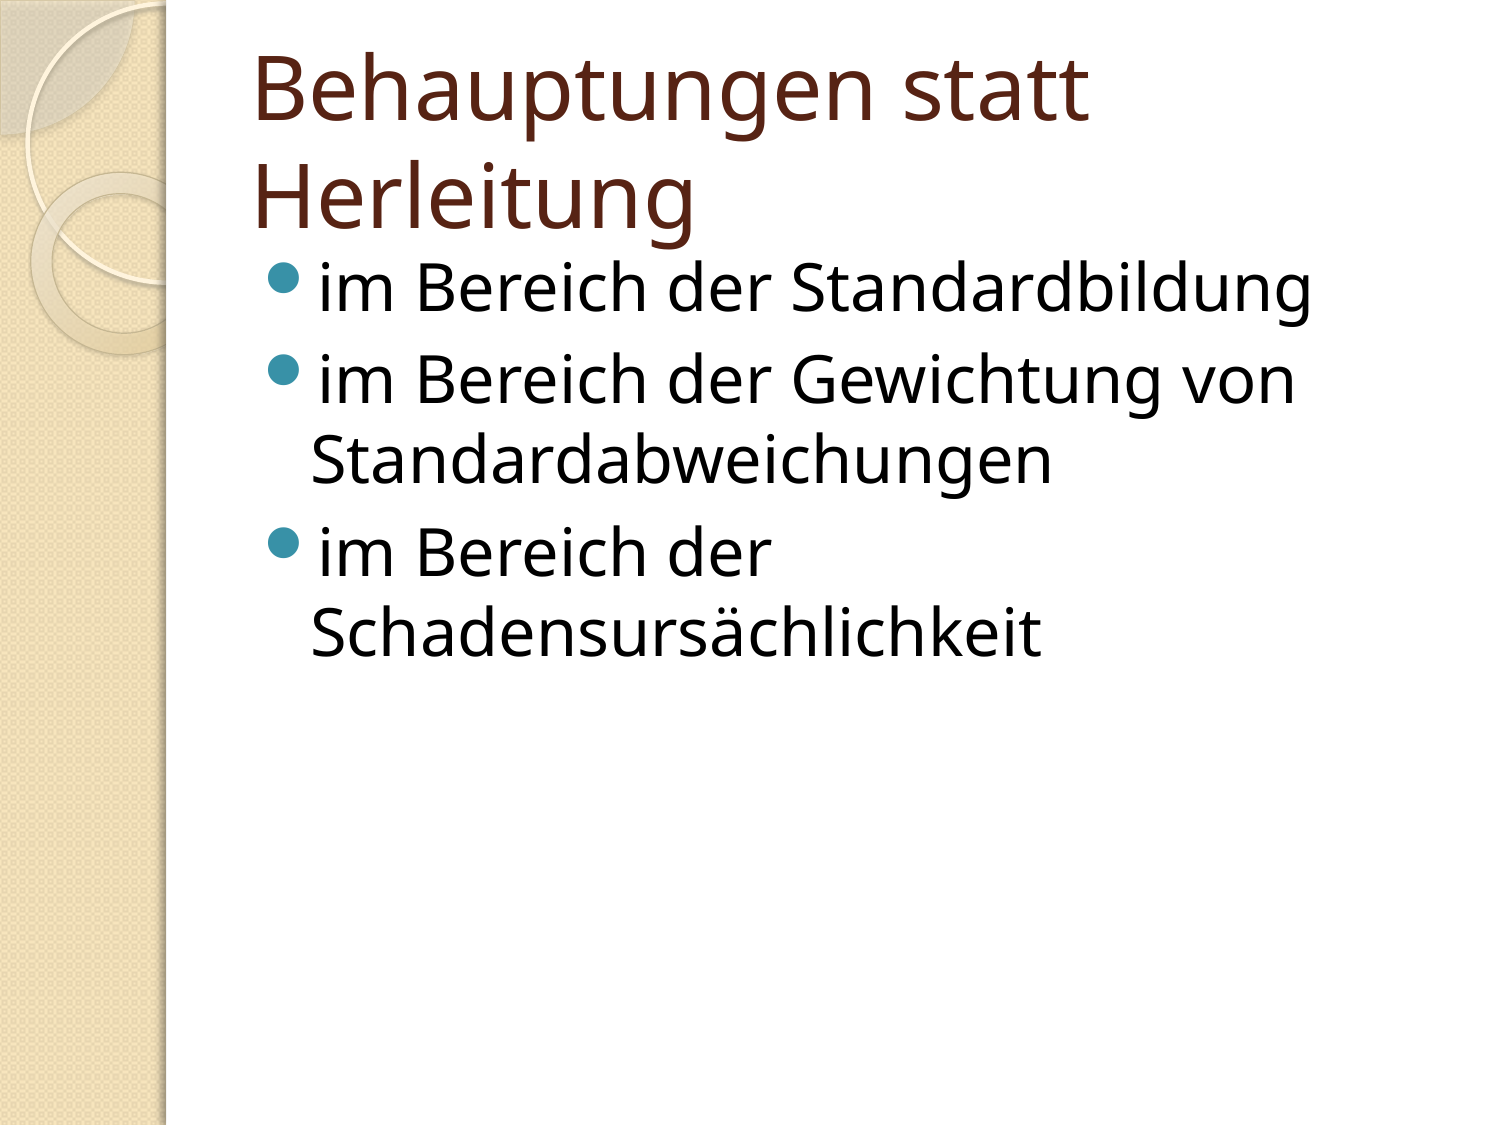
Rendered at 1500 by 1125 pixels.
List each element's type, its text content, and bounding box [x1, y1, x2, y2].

title Behauptungen statt Herleitung [235, 45, 1466, 233]
list im Bereich der Standardbildung im Bereich der Gewichtung von Standardabweichungen im Bereich der Schadensursächlichkeit [235, 237, 1466, 1025]
